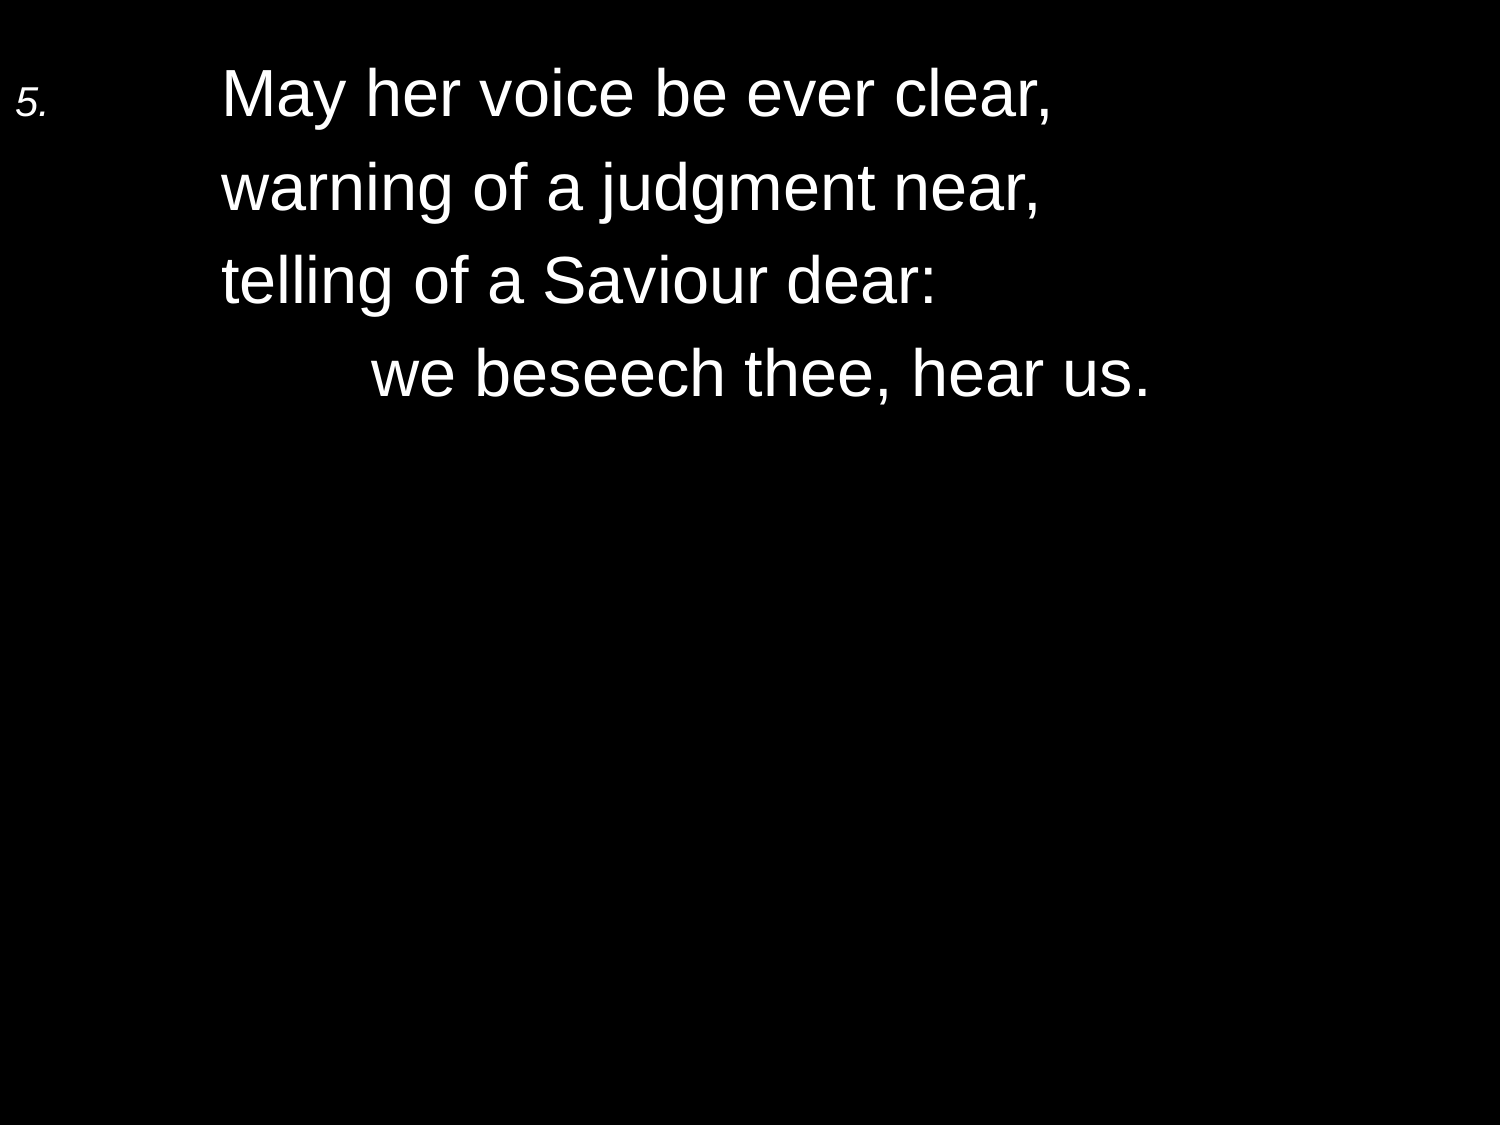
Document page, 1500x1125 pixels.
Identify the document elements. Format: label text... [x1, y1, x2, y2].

list 5. May her voice be ever clear, warning of a judgment near, telling of a Saviour dear: we beseech thee, hear us. [0, 42, 1500, 1047]
